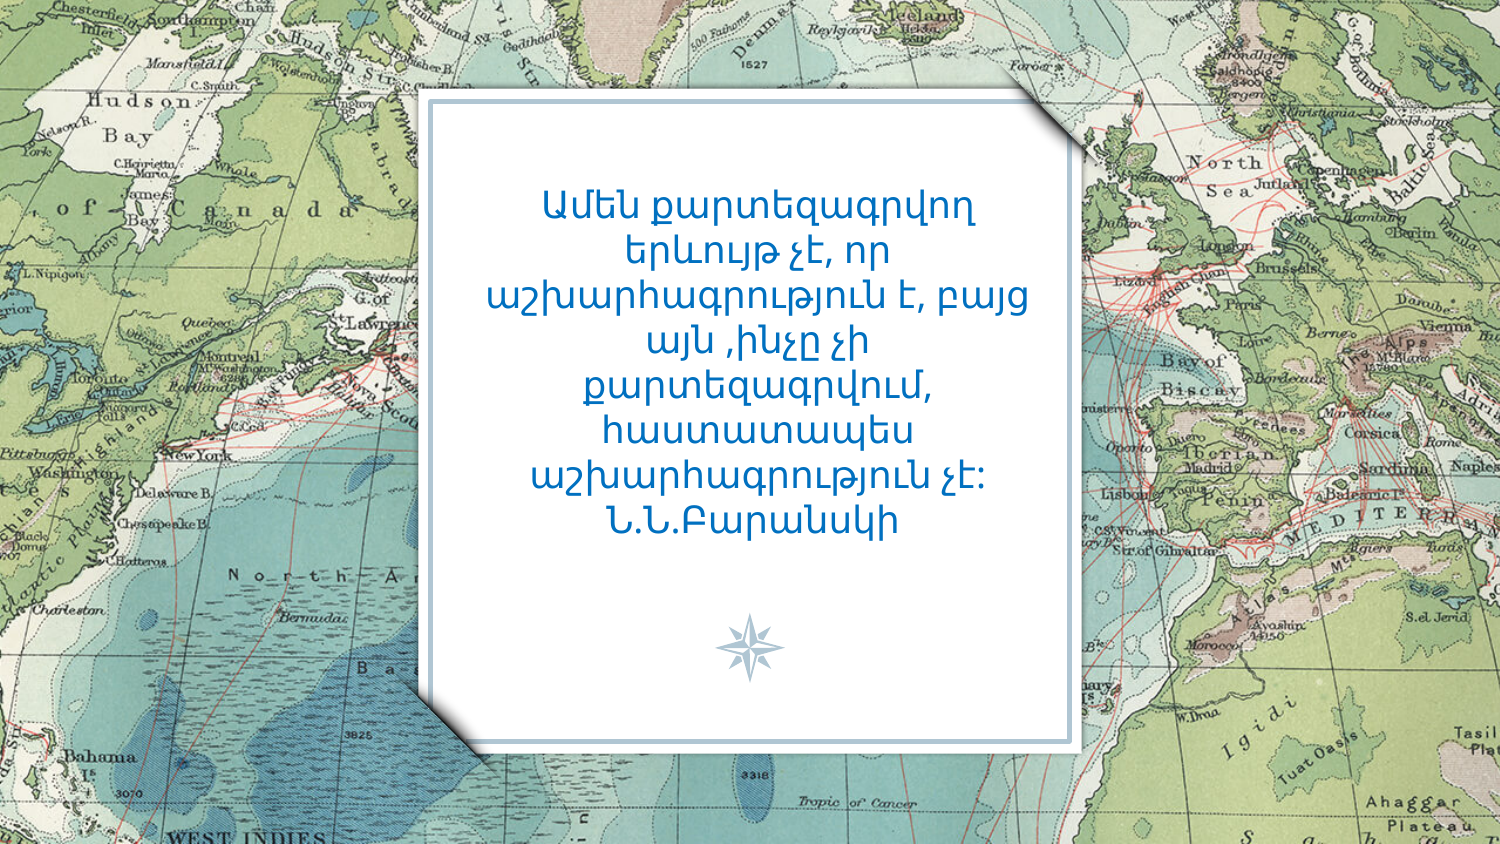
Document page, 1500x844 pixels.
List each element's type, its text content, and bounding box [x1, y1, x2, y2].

picture [0, 0, 1500, 844]
title Ամեն քարտեզագրվող երևույթ չէ, որ աշխարհագրություն է, բայց այն ,ինչը չի քարտեզագրվում, հաստատապես աշխարհագրություն չէ: Ն.Ն.Բարանսկի [466, 351, 1050, 542]
